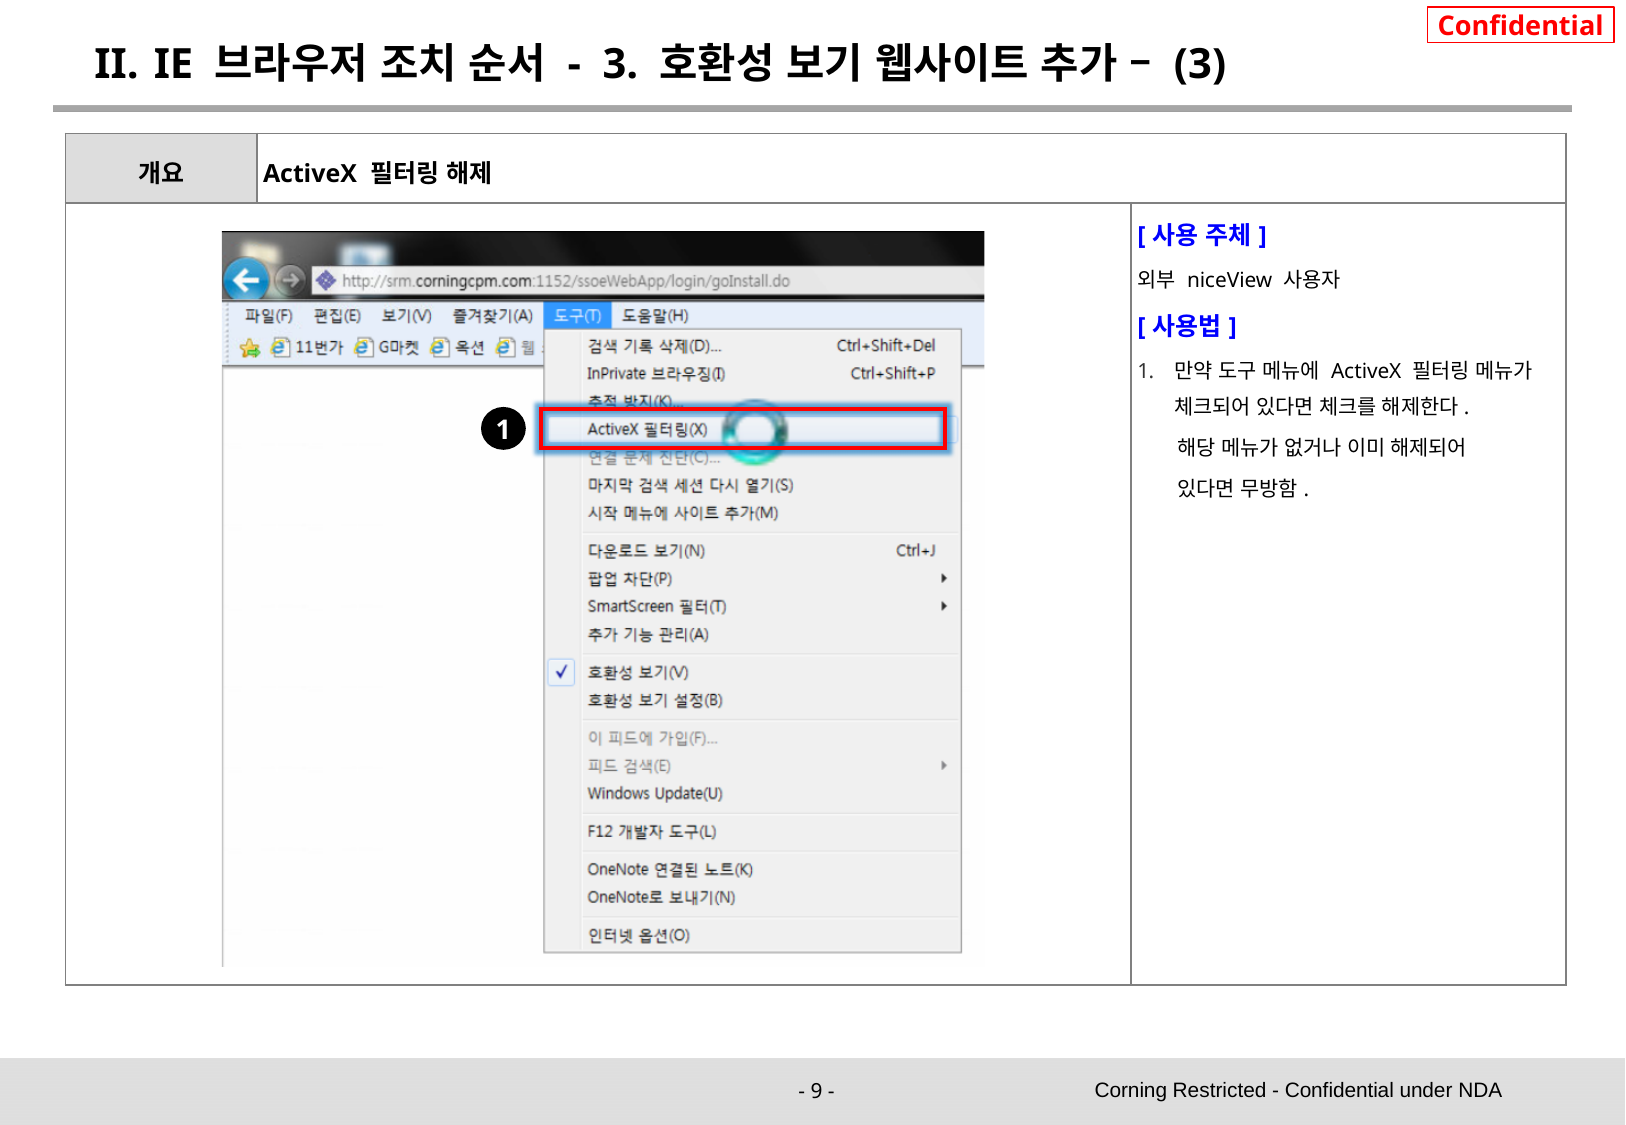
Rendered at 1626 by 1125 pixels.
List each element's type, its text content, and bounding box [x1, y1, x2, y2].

picture [221, 231, 985, 967]
title IE 브라우저 조치 순서 - 3. 호환성 보기 웹사이트 추가 – (3) [82, 30, 1308, 94]
picture [0, 1058, 1625, 1125]
table_cell [사용 주체] 외부 niceView 사용자 [사용법] 만약 도구 메뉴에 ActiveX 필터링 메뉴가 체크되어 있다면 체크를 해제한다. 해당 메뉴가 없거나 이미 해제되어 있다면 무방함. [1132, 204, 1565, 984]
table_cell [66, 204, 1130, 984]
table_header 개요 [66, 134, 256, 202]
table_header ActiveX 필터링 해제 [258, 134, 1565, 202]
picture [52, 95, 1573, 113]
